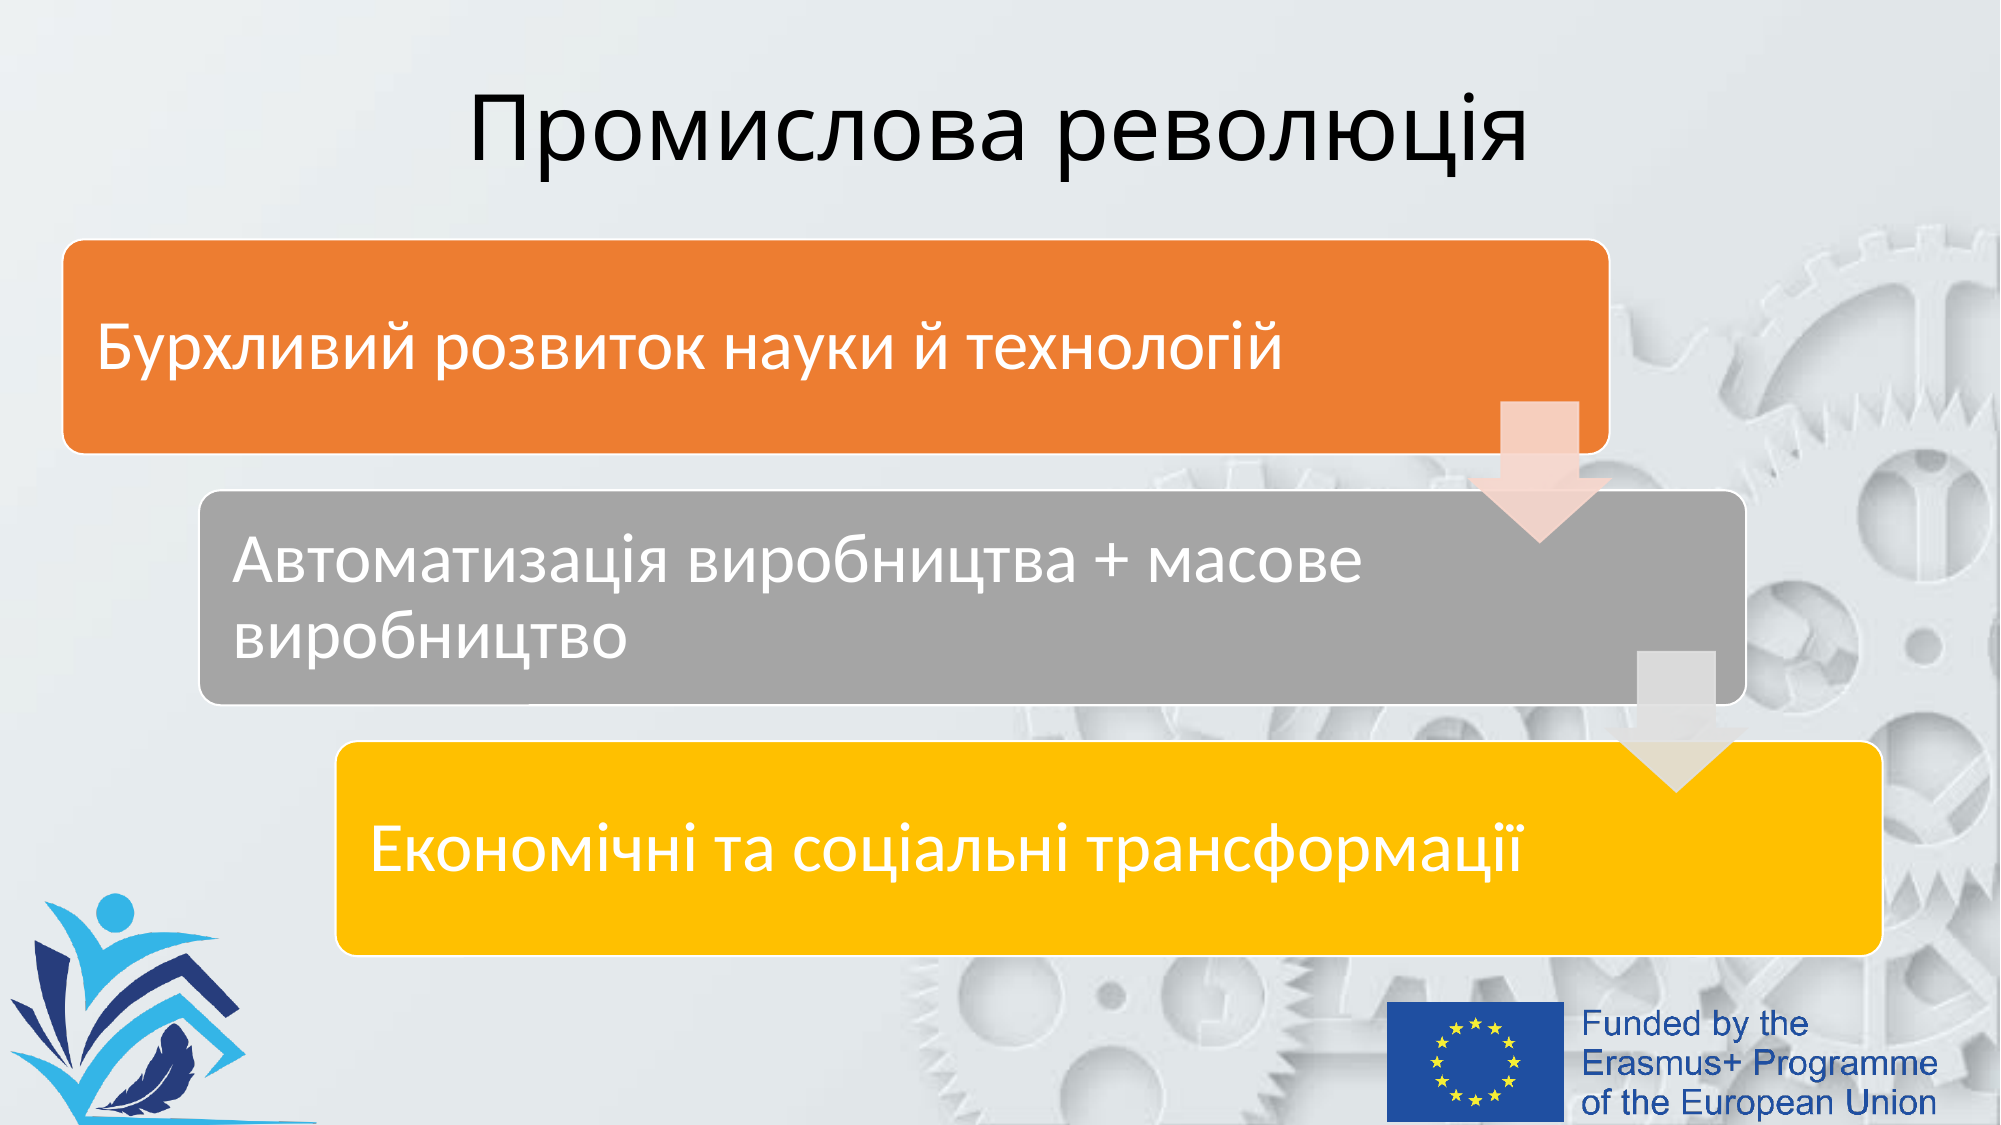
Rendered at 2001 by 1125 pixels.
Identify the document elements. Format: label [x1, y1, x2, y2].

text_box [62, 239, 1883, 957]
picture [0, 0, 2000, 1125]
